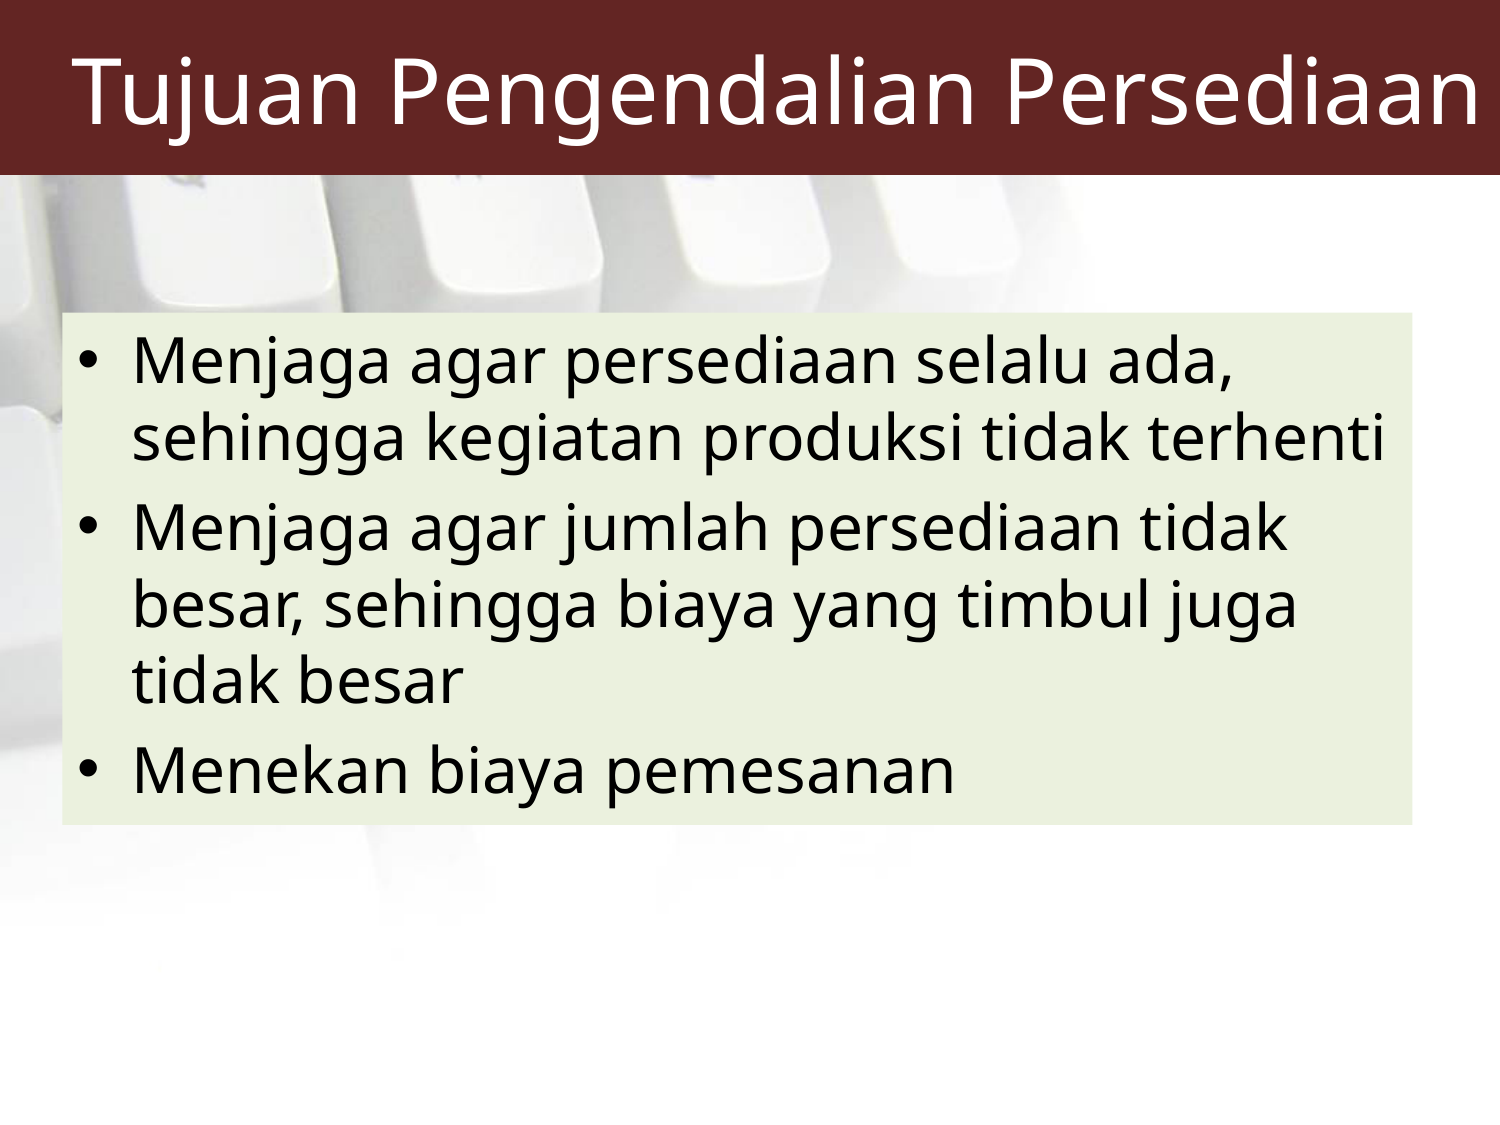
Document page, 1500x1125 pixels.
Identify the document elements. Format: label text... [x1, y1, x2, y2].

picture [0, 175, 1500, 1125]
list Menjaga agar persediaan selalu ada, sehingga kegiatan produksi tidak terhenti Menjaga agar jumlah persediaan tidak besar, sehingga biaya yang timbul juga tidak besar Menekan biaya pemesanan [62, 312, 1413, 825]
title Tujuan Pengendalian Persediaan [0, 0, 1500, 175]
